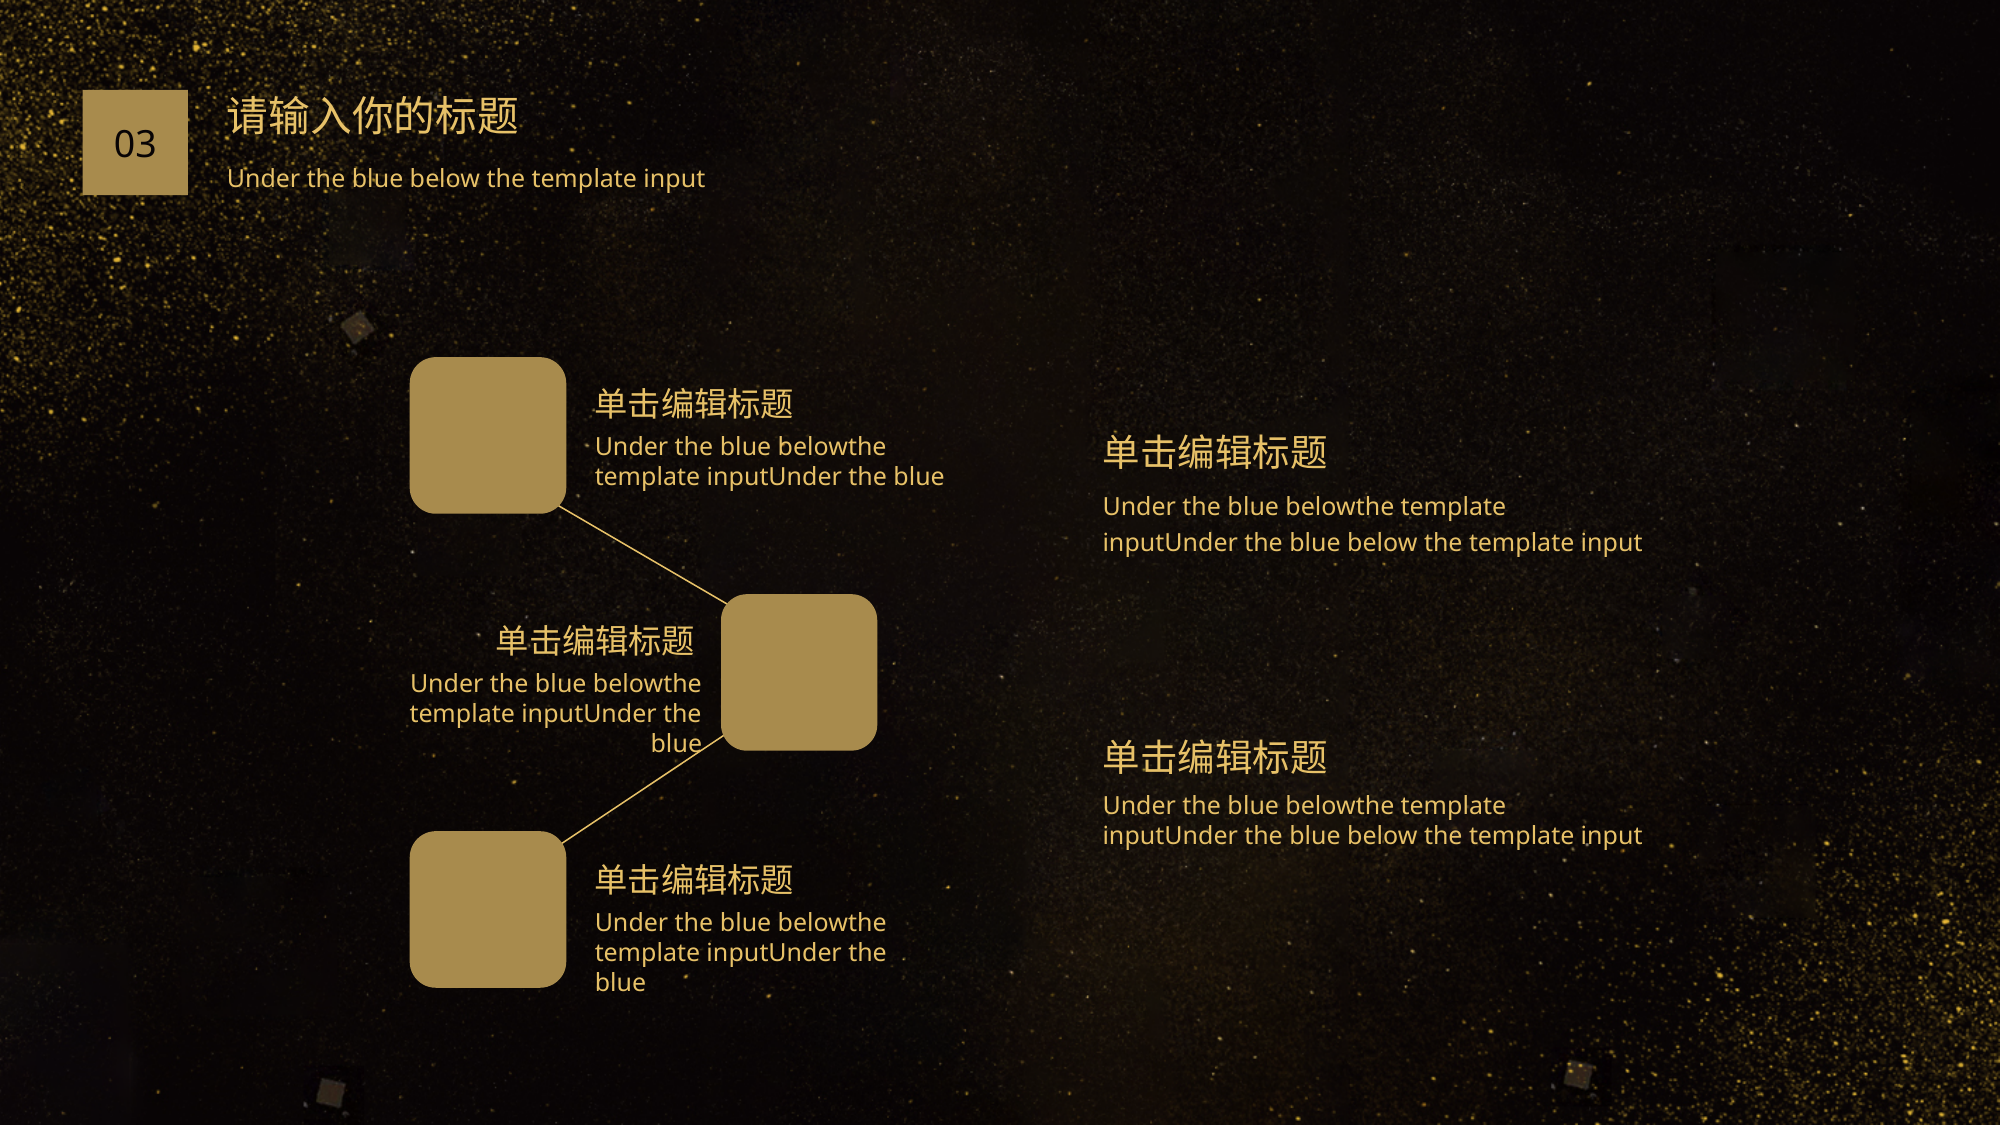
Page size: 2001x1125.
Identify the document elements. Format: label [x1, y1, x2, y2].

picture [0, 0, 2000, 1125]
text_box [354, 357, 1646, 988]
text_box [82, 82, 742, 201]
